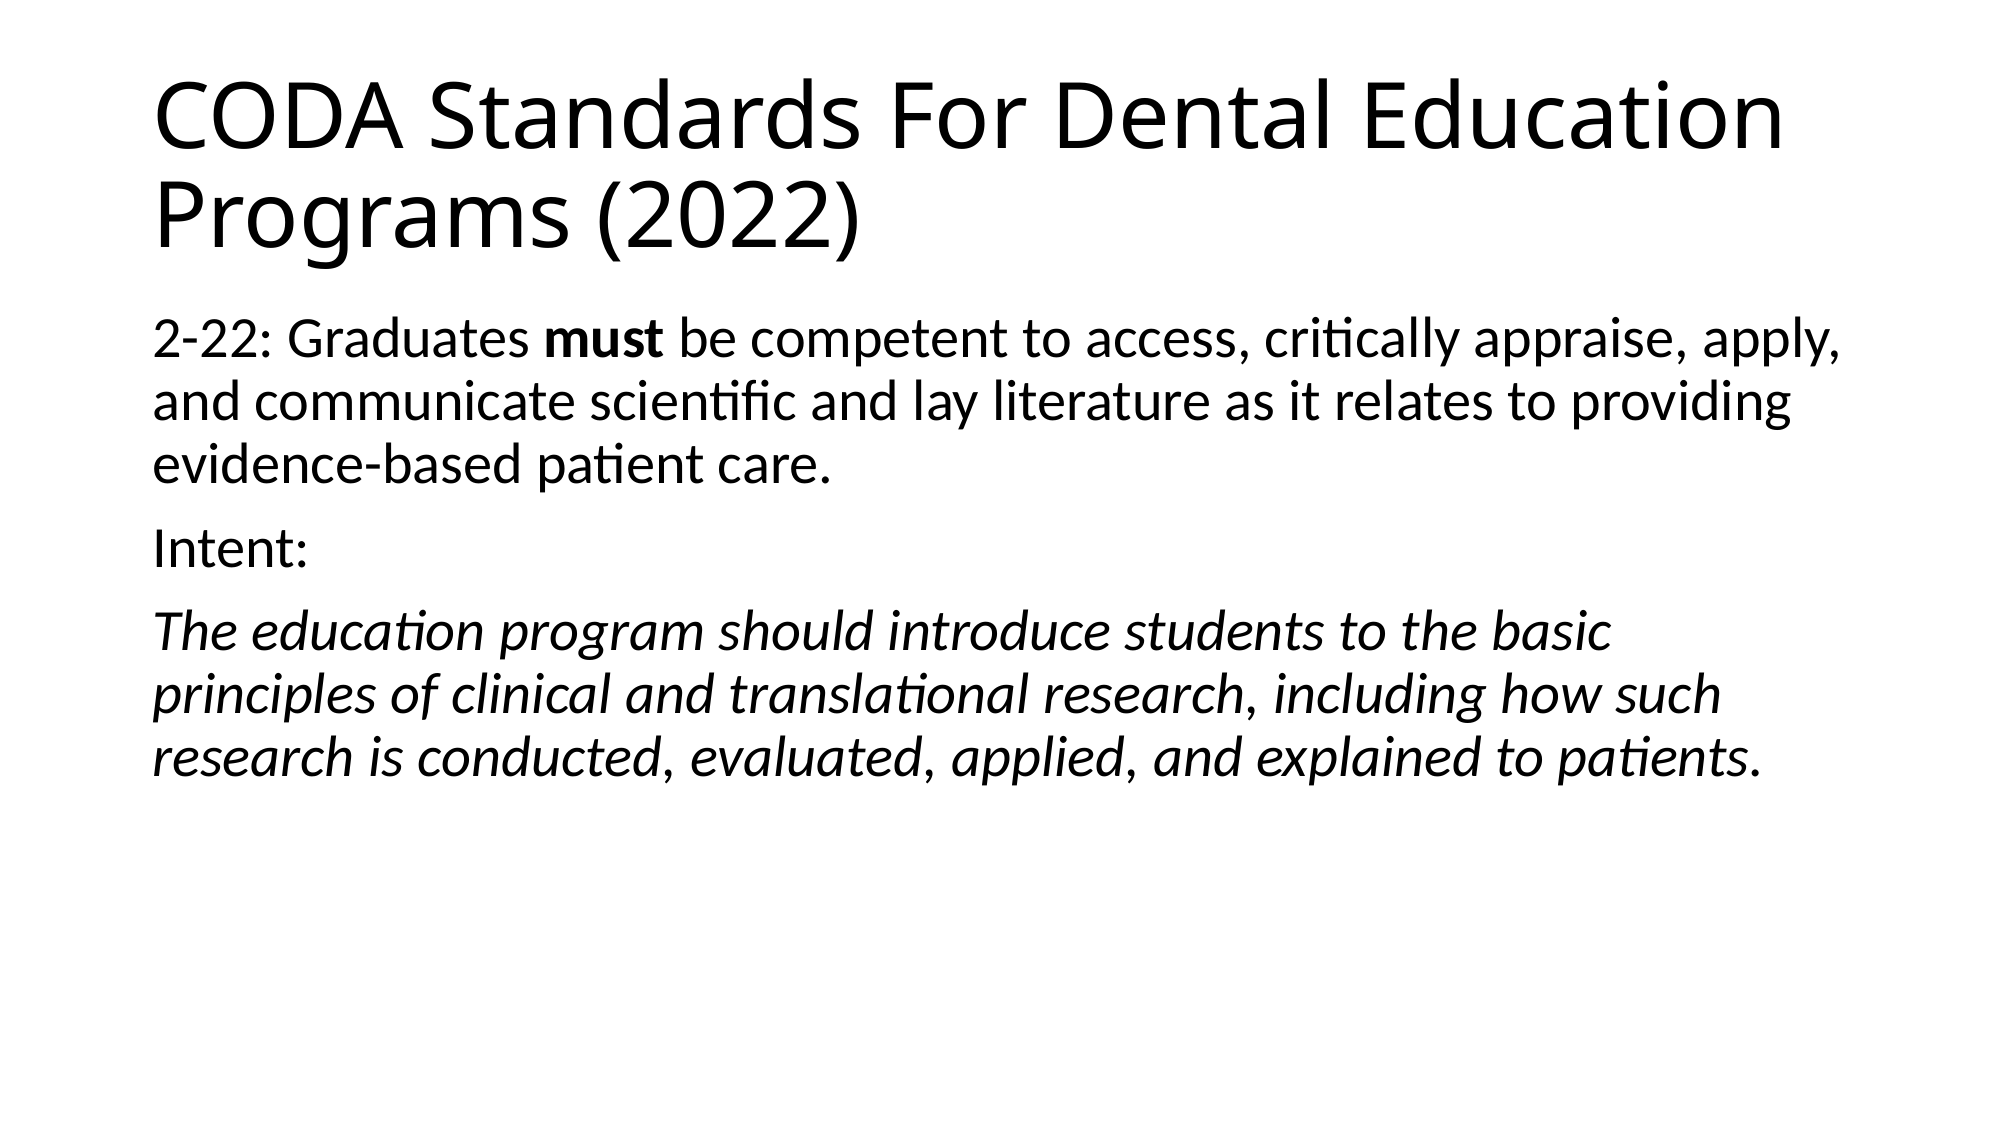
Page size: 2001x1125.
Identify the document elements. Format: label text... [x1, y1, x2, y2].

list 2-22: Graduates must be competent to access, critically appraise, apply, and communicate scientific and lay literature as it relates to providing evidence-based patient care. Intent: The education program should introduce students to the basic principles of clinical and translational research, including how such research is conducted, evaluated, applied, and explained to patients. [137, 299, 1863, 1014]
title CODA Standards For Dental Education Programs (2022) [137, 59, 1863, 278]
